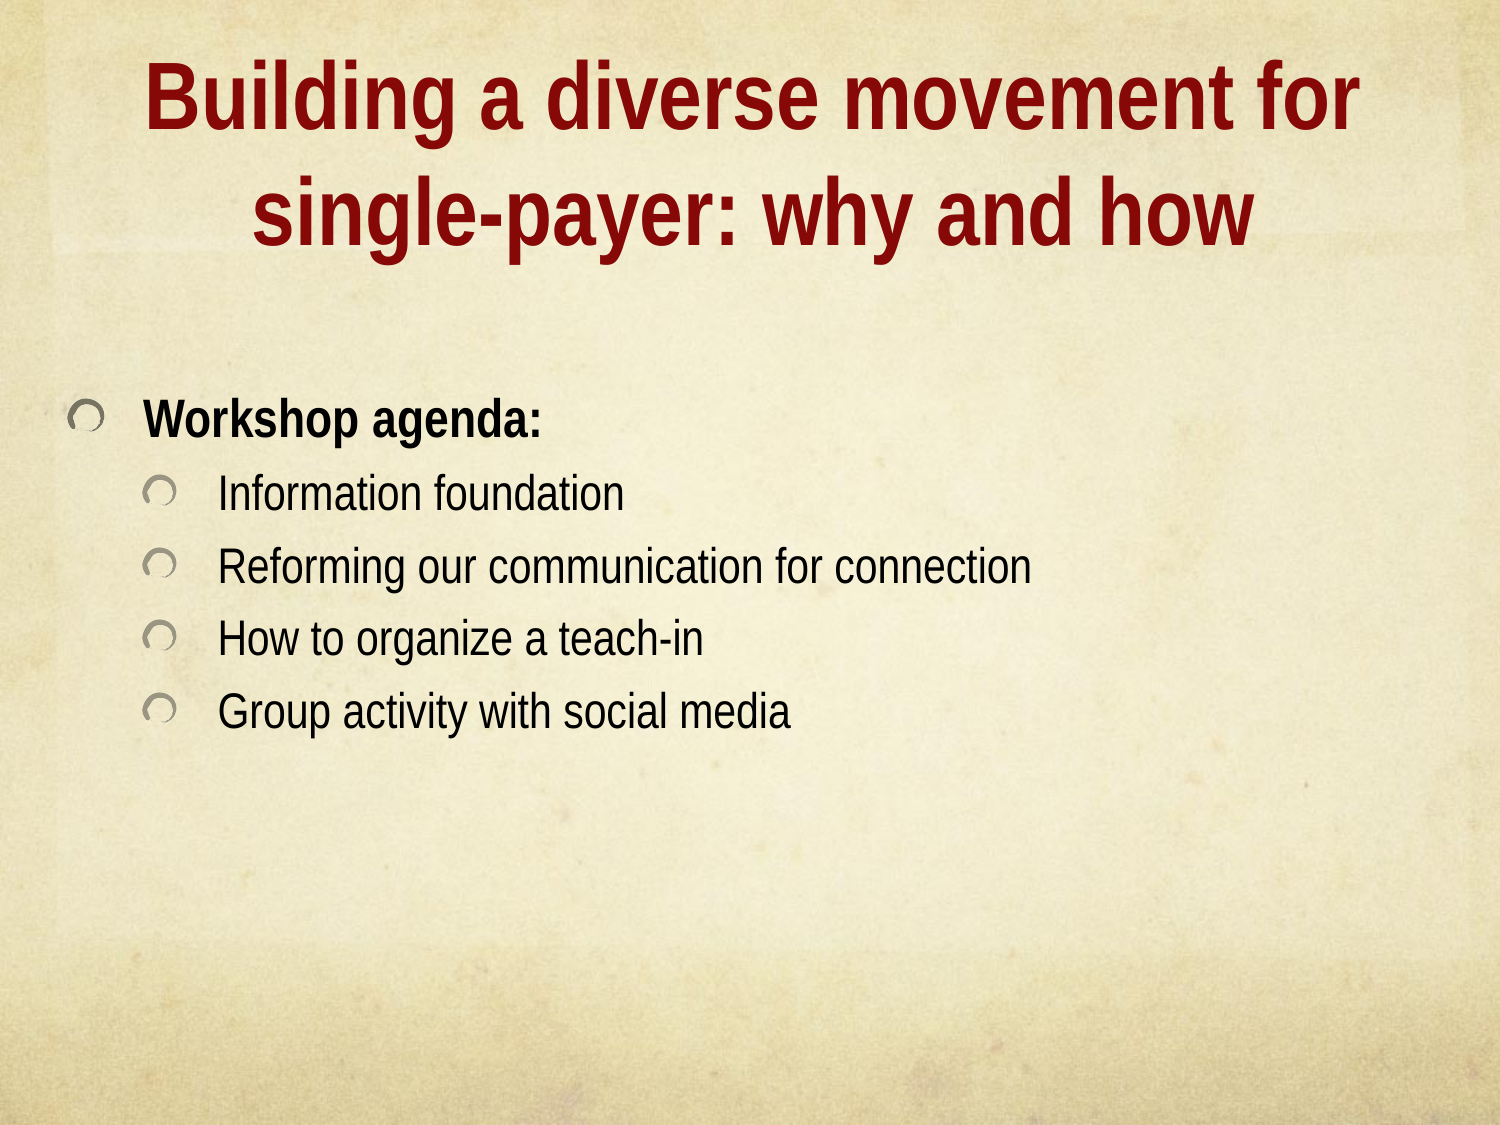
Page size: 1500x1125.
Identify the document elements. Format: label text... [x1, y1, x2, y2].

title Building a diverse movement for single-payer: why and how [97, 77, 1410, 221]
list Workshop agenda: Information foundation Reforming our communication for connection How to organize a teach-in Group activity with social media [52, 375, 1456, 1057]
picture [0, 0, 1500, 1125]
